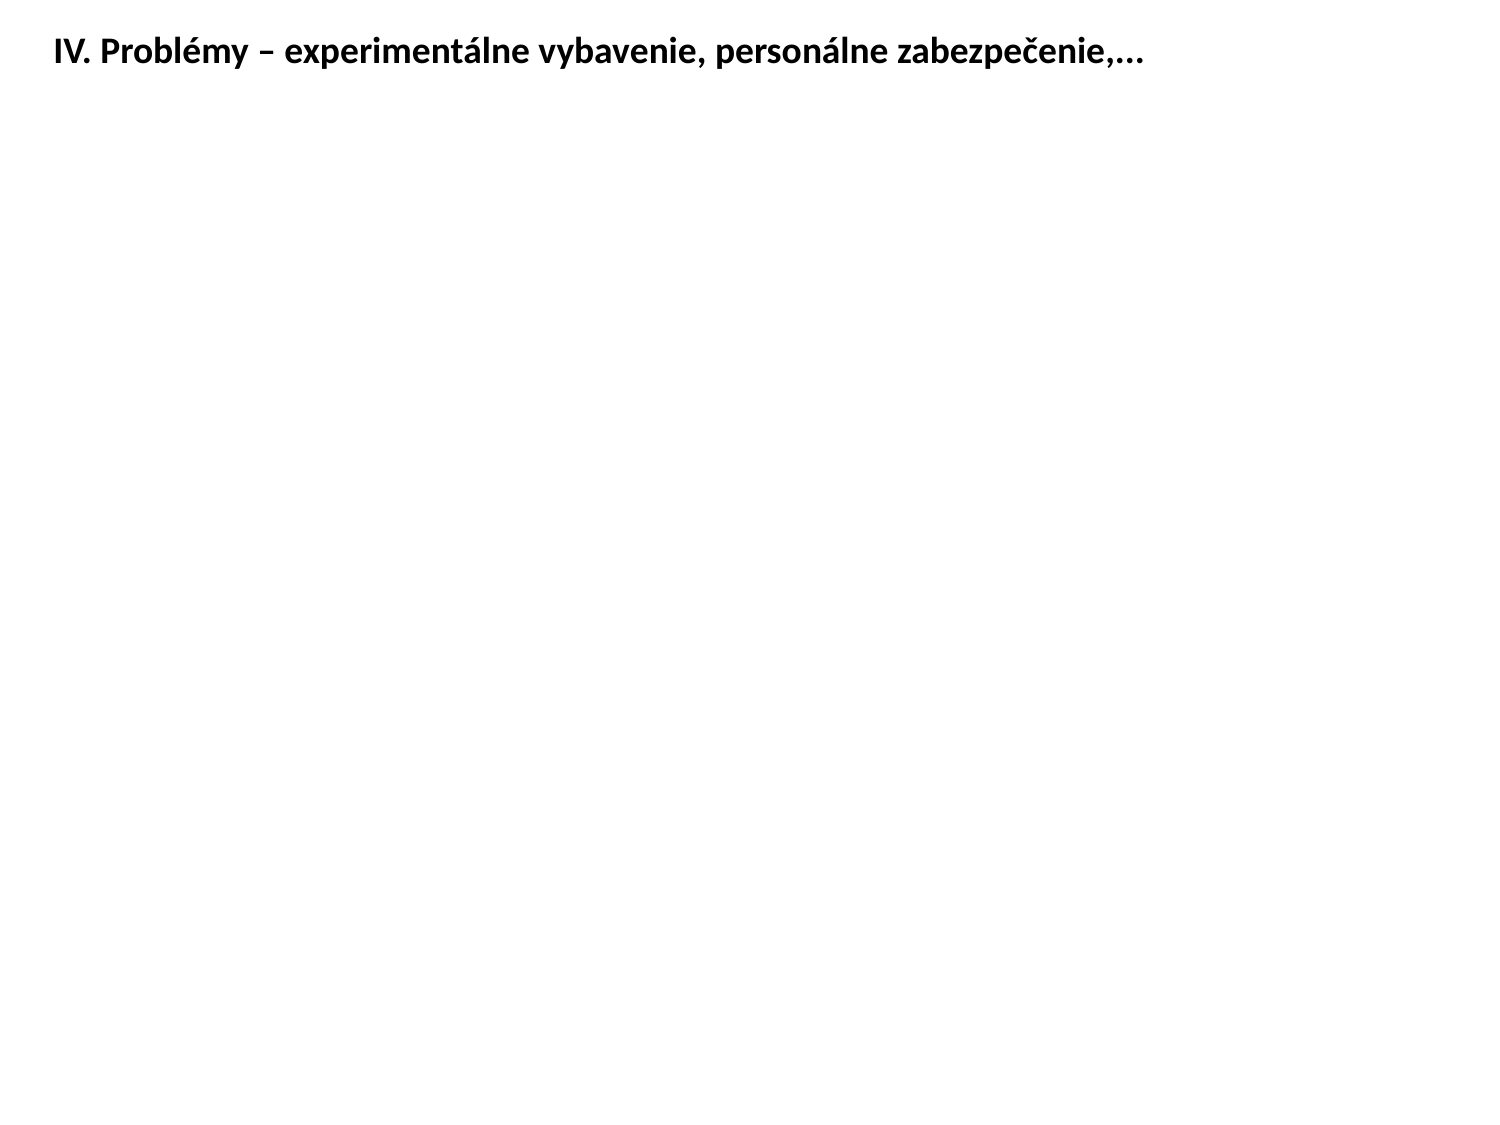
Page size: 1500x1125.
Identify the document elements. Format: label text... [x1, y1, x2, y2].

text_box IV. Problémy – experimentálne vybavenie, personálne zabezpečenie,... [38, 19, 1294, 79]
